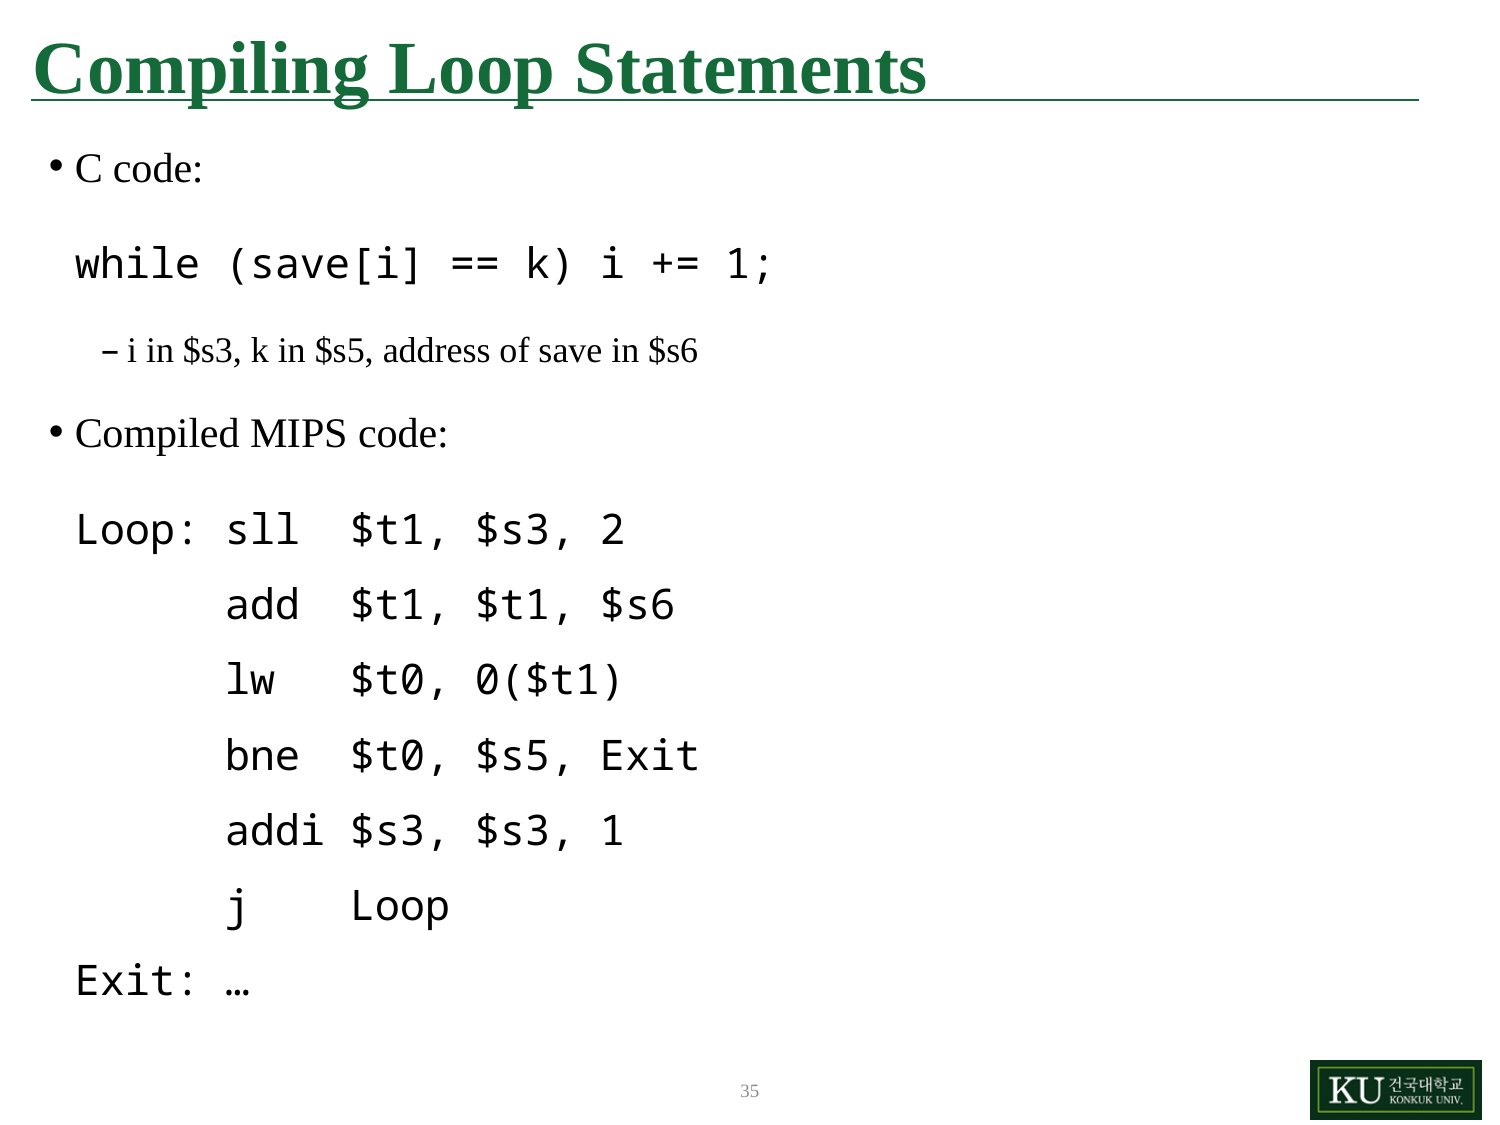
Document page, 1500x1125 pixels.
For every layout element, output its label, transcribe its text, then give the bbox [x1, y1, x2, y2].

slide_number 35 [559, 1060, 941, 1120]
picture [1310, 1060, 1482, 1120]
title Compiling Loop Statements [17, 10, 1396, 121]
list C code: while (save[i] == k) i += 1; i in $s3, k in $s5, address of save in $s6 Compiled MIPS code: Loop: sll $t1, $s3, 2 add $t1, $t1, $s6 lw $t0, 0($t1) bne $t0, $s5, Exit addi $s3, $s3, 1 j Loop Exit: … [33, 107, 1468, 1023]
